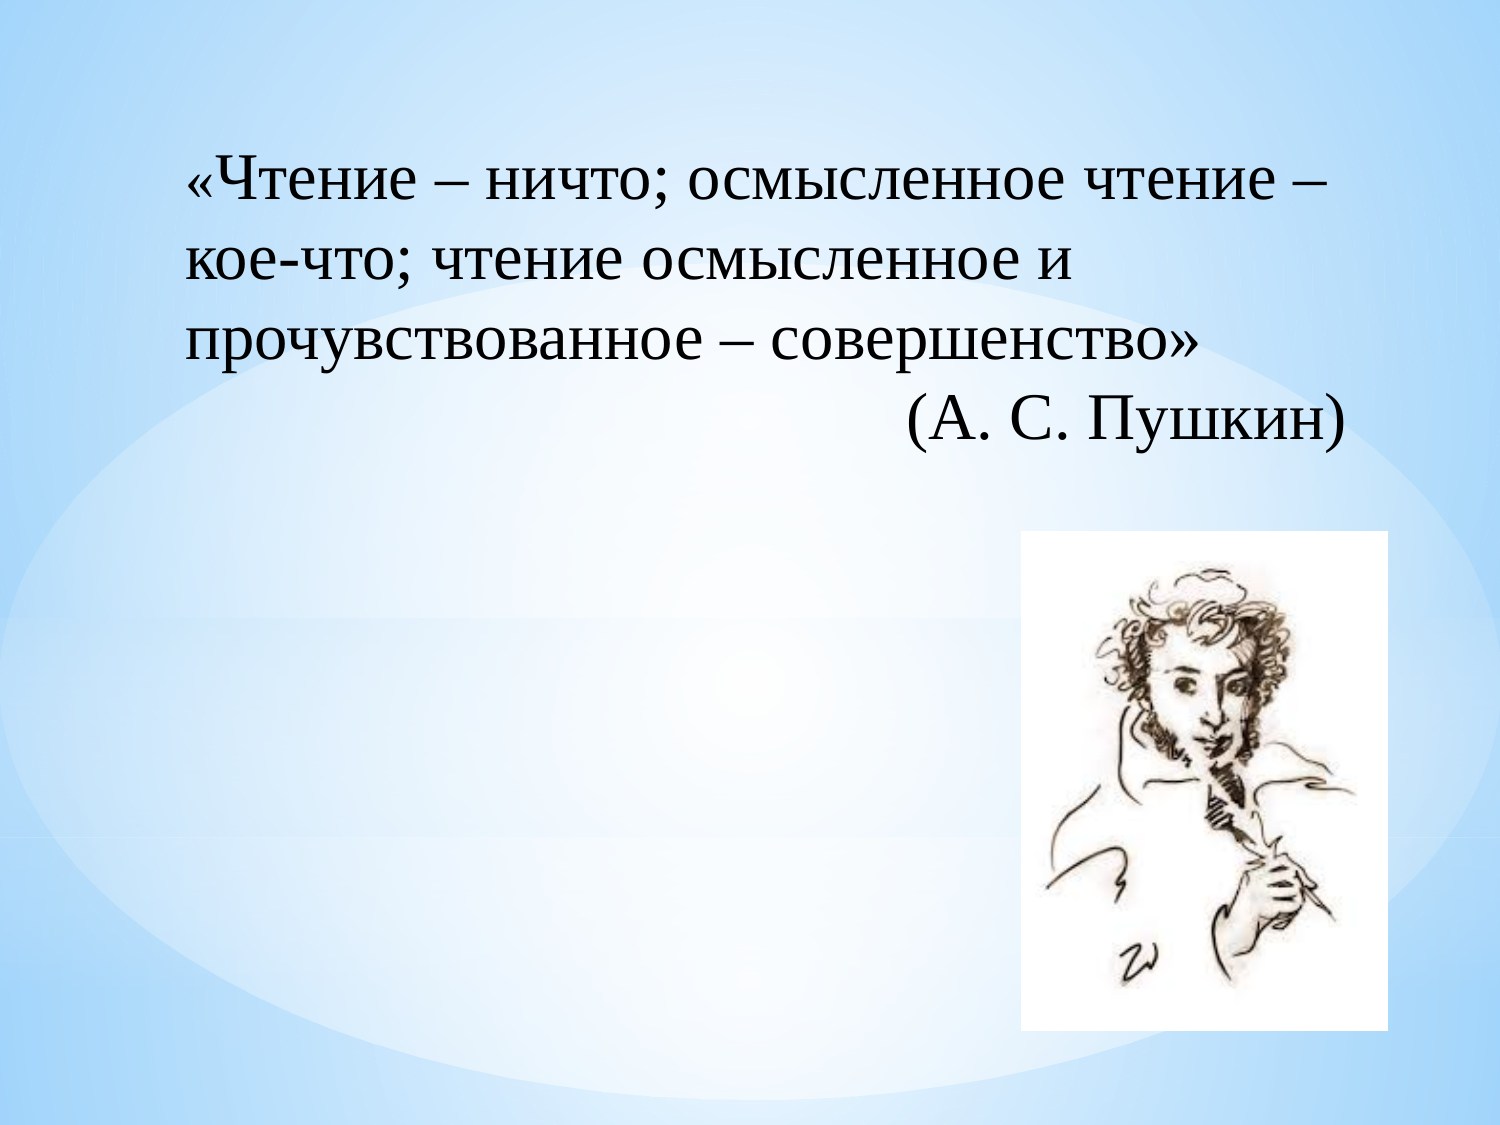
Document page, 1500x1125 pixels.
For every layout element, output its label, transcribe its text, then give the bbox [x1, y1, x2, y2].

picture [1021, 530, 1389, 1032]
text_box «Чтение – ничто; осмысленное чтение –кое-что; чтение осмысленное и прочувствованное – совершенство» (А. С. Пушкин) [171, 125, 1365, 460]
